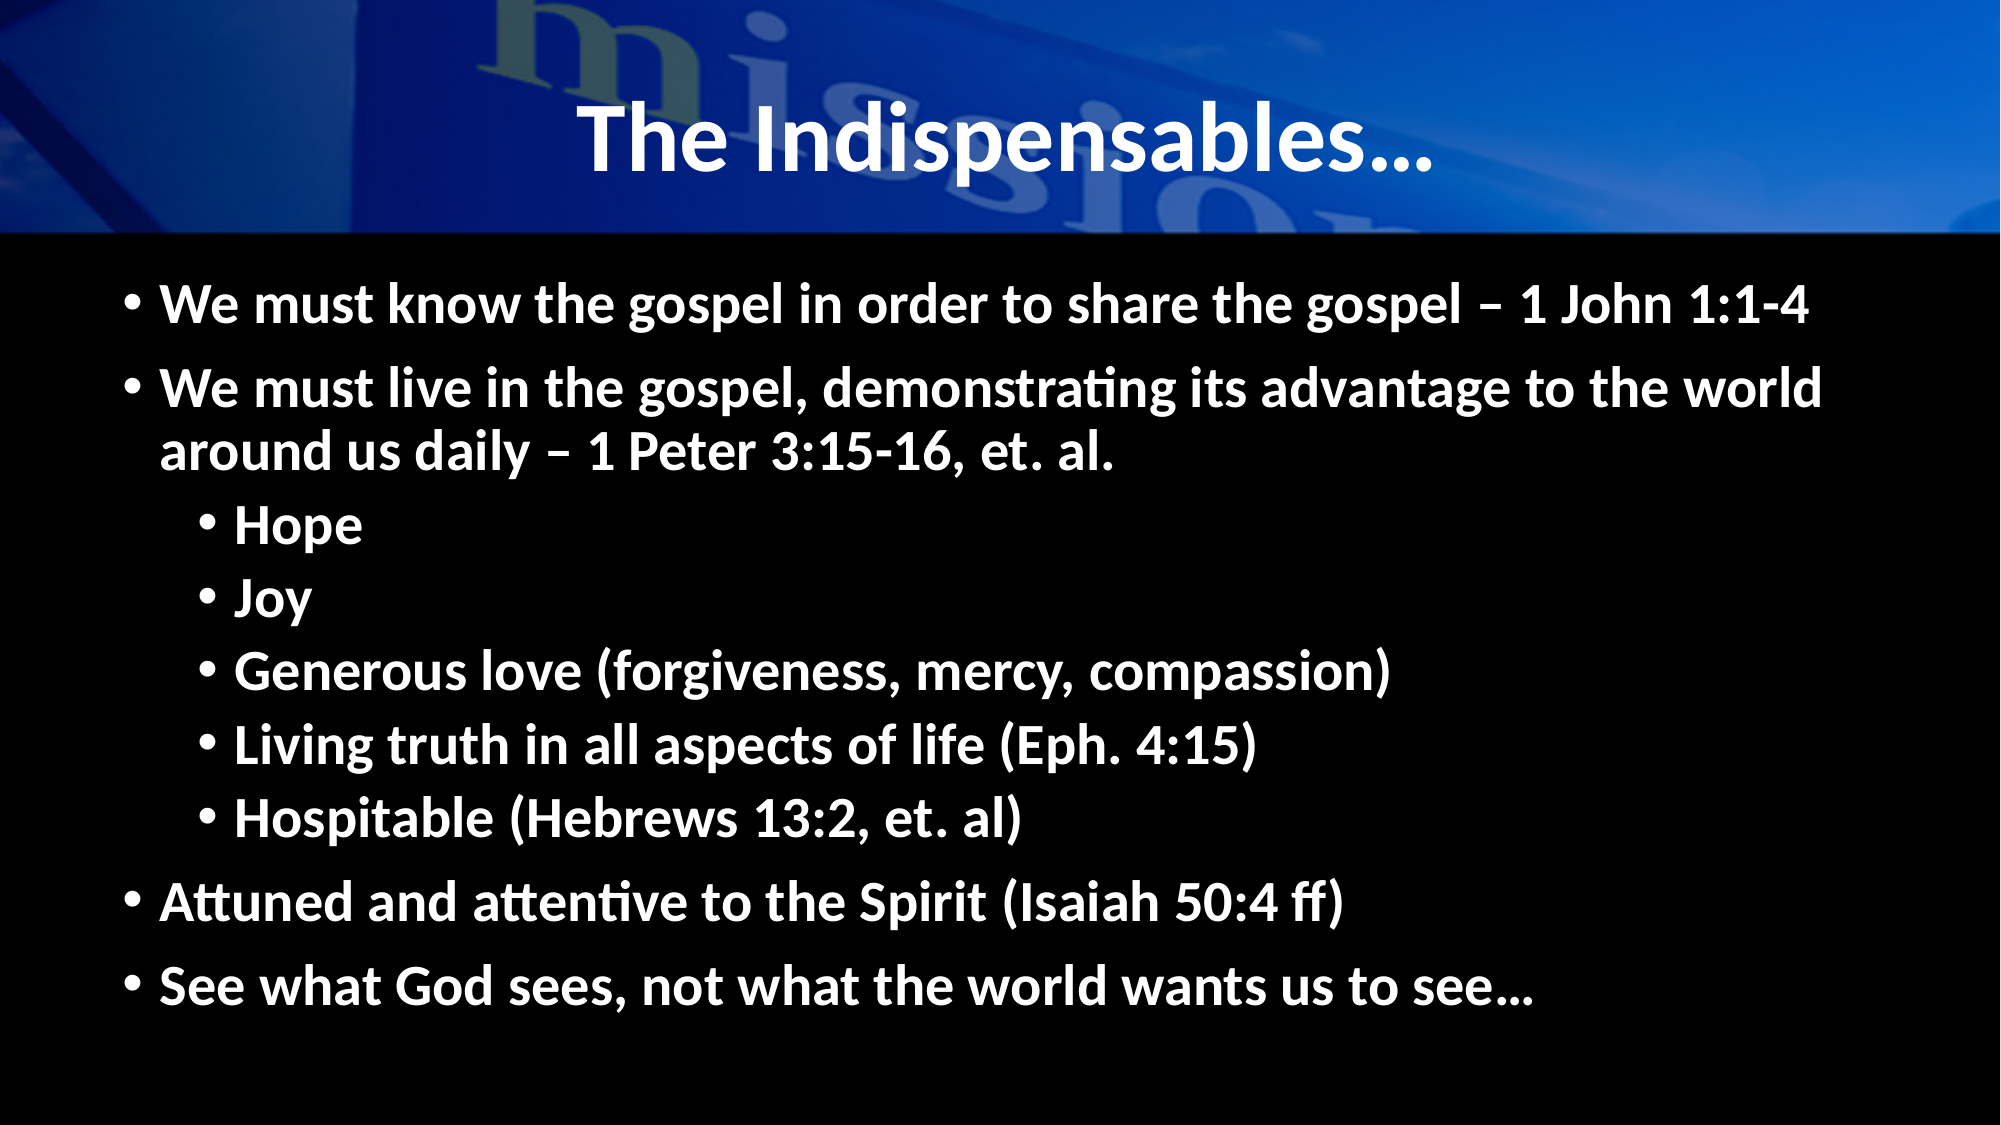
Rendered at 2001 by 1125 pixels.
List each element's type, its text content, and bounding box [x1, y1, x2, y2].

list We must know the gospel in order to share the gospel – 1 John 1:1-4 We must live in the gospel, demonstrating its advantage to the world around us daily – 1 Peter 3:15-16, et. al. Hope Joy Generous love (forgiveness, mercy, compassion) Living truth in all aspects of life (Eph. 4:15) Hospitable (Hebrews 13:2, et. al) Attuned and attentive to the Spirit (Isaiah 50:4 ff) See what God sees, not what the world wants us to see… [107, 266, 1908, 1075]
title The Indispensables… [43, 45, 1972, 233]
picture [0, 0, 2001, 1125]
